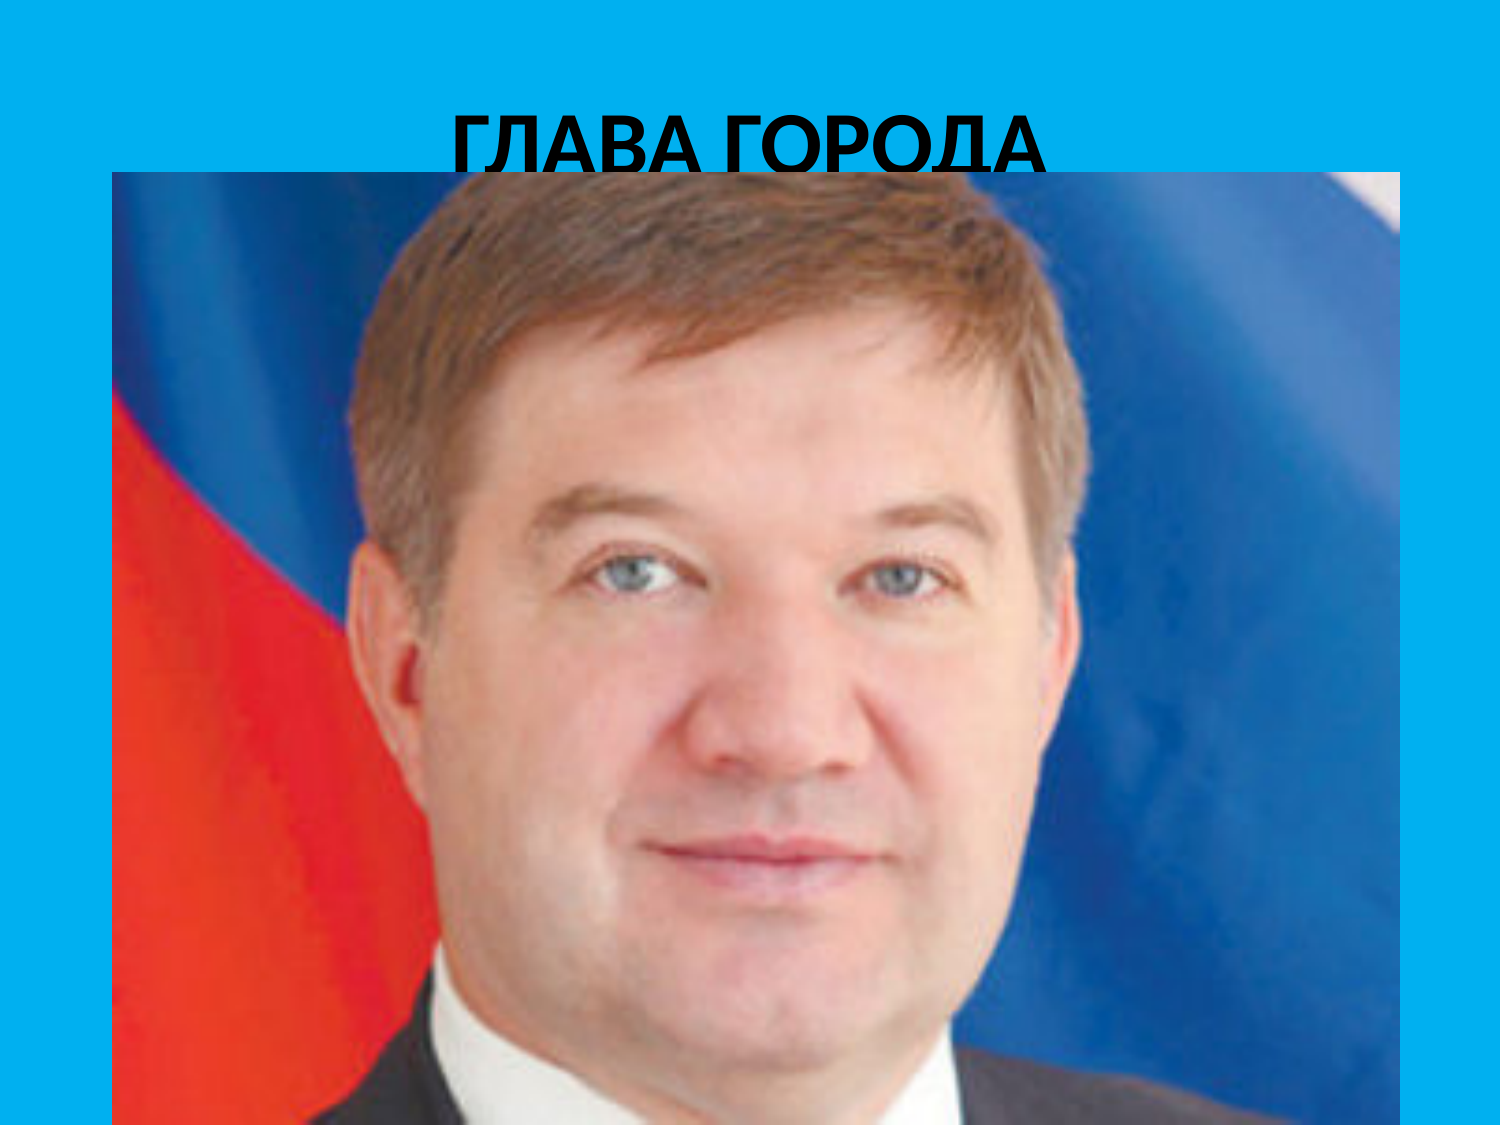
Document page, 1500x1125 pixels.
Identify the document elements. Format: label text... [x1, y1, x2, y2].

title ГЛАВА ГОРОДА [75, 45, 1425, 233]
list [111, 172, 1400, 1125]
